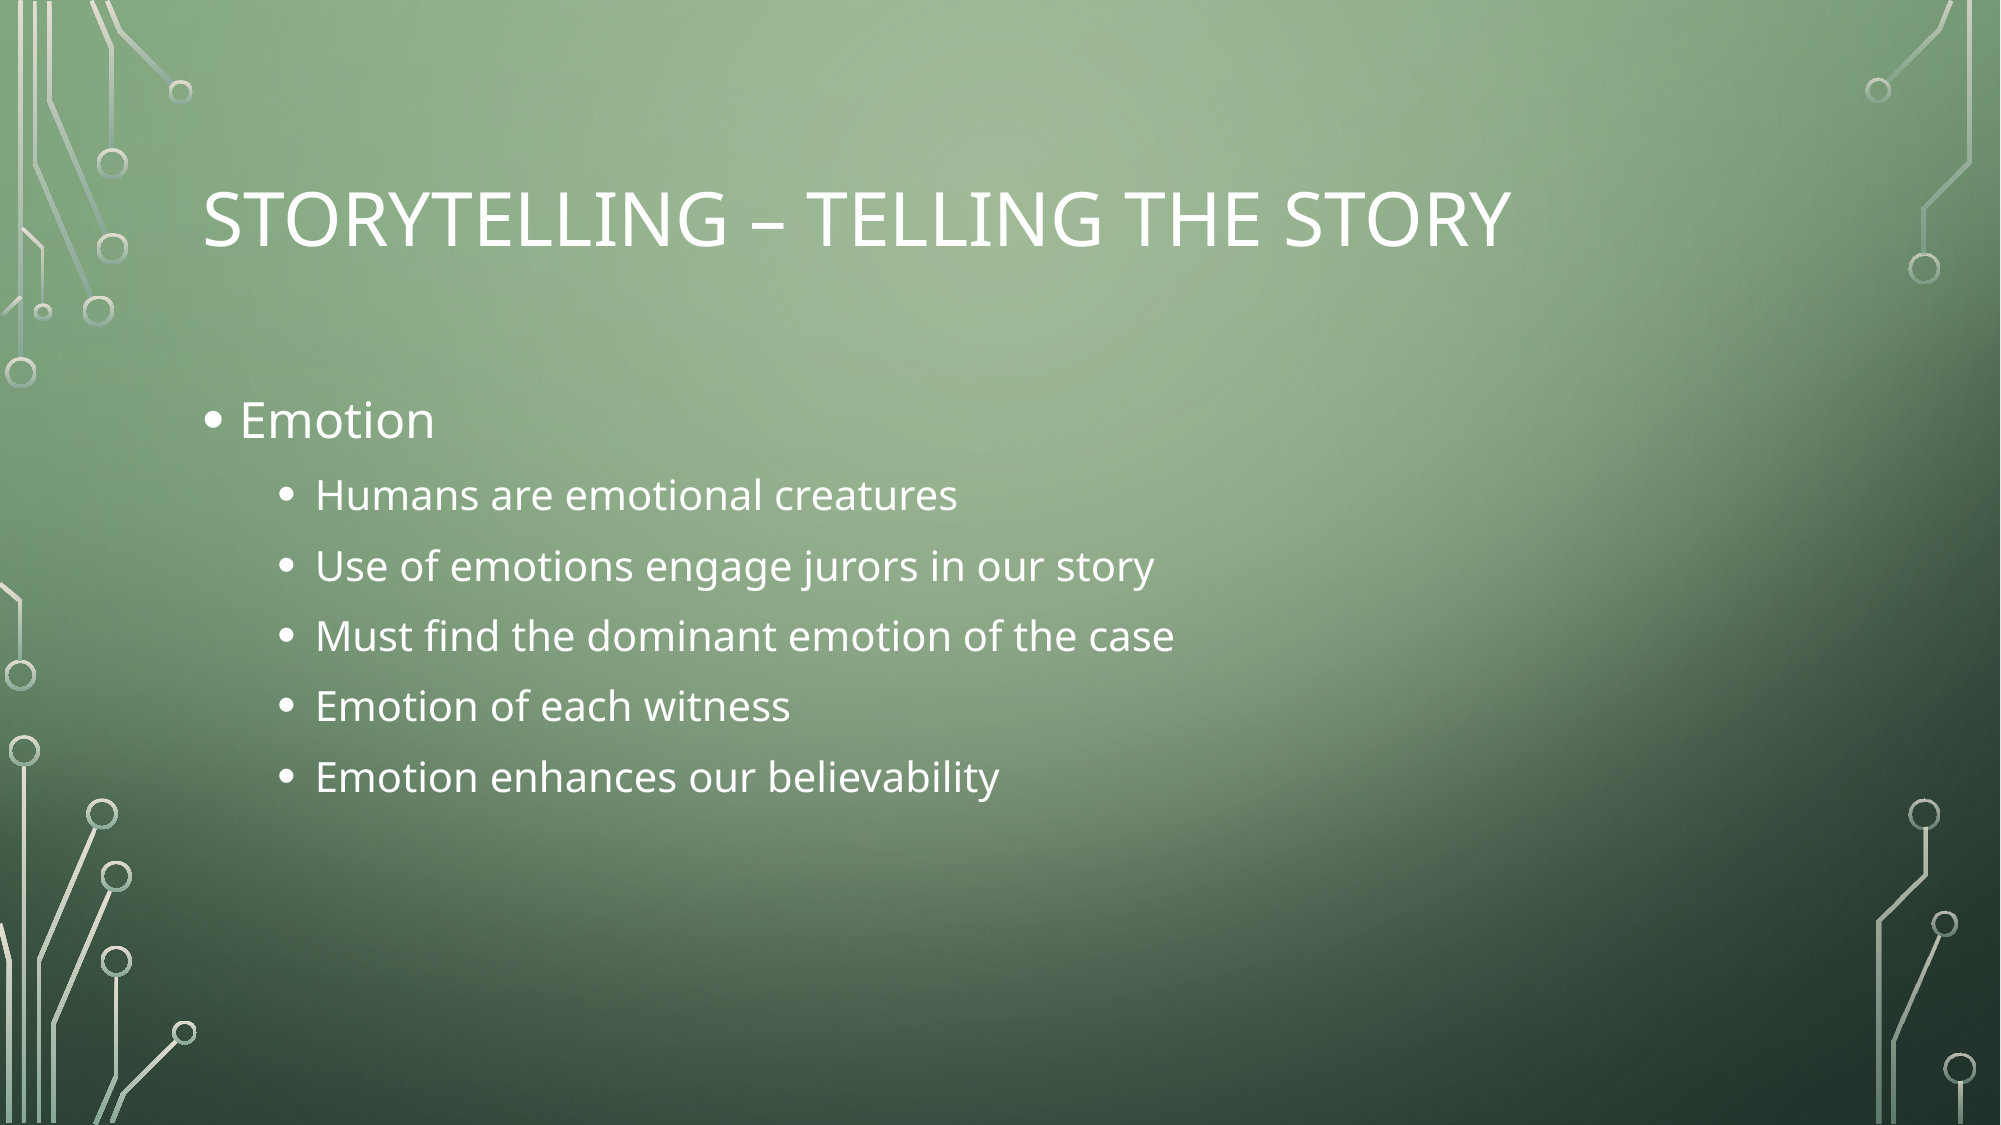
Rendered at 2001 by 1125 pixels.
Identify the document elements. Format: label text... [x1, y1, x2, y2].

list Emotion Humans are emotional creatures Use of emotions engage jurors in our story Must find the dominant emotion of the case Emotion of each witness Emotion enhances our believability [187, 369, 1813, 950]
title Storytelling – Telling the Story [187, 101, 1813, 344]
